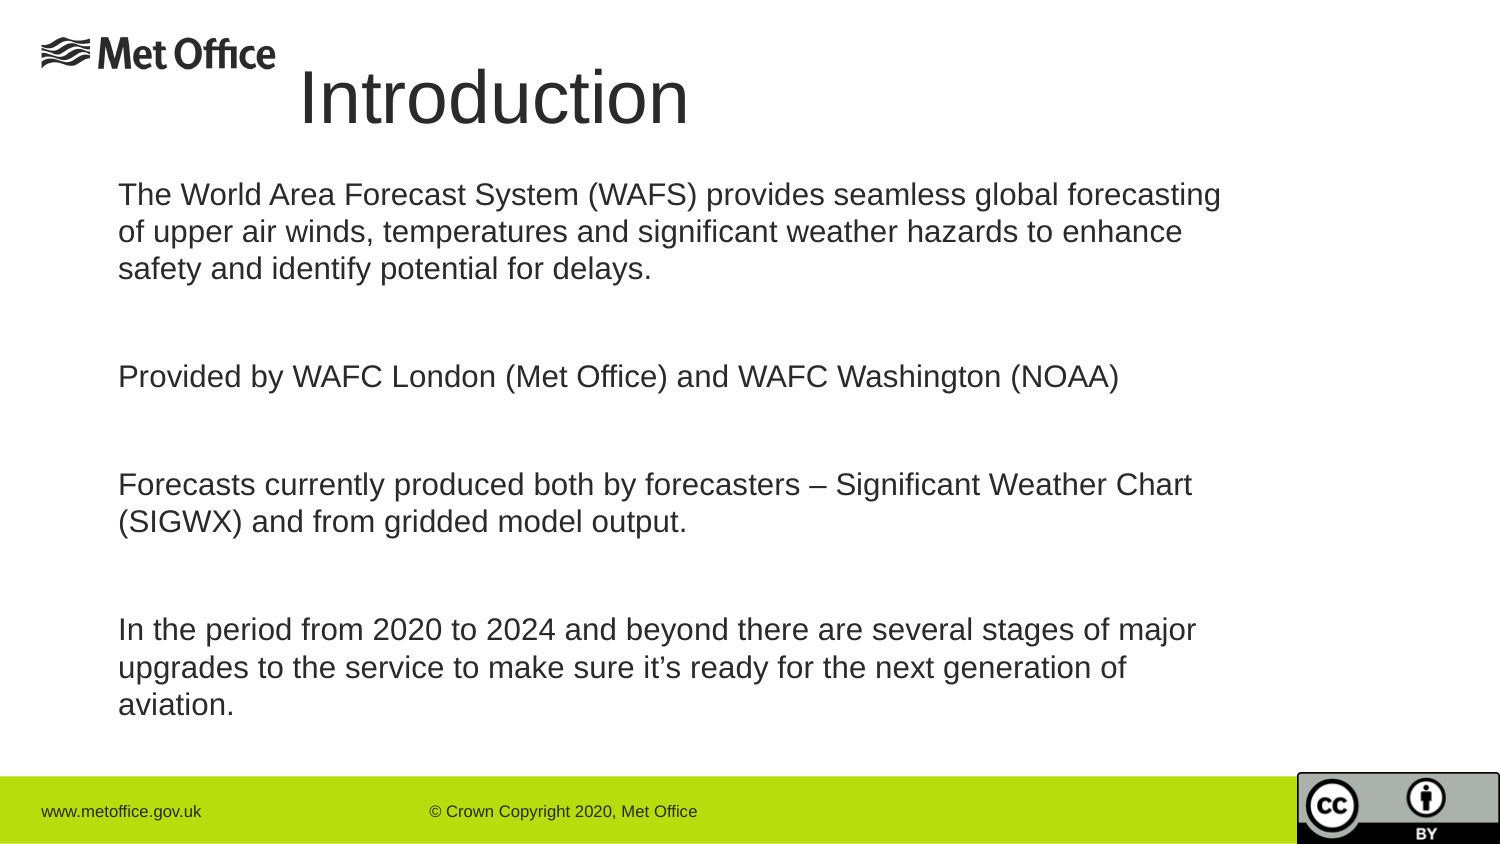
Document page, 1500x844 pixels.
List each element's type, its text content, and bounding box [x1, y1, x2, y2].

title Introduction [287, 42, 1425, 145]
picture [1297, 772, 1500, 844]
footer www.metoffice.gov.uk © Crown Copyright 2020, Met Office [0, 776, 1293, 844]
picture [10, 6, 307, 100]
list The World Area Forecast System (WAFS) provides seamless global forecasting of upper air winds, temperatures and significant weather hazards to enhance safety and identify potential for delays. Provided by WAFC London (Met Office) and WAFC Washington (NOAA) Forecasts currently produced both by forecasters – Significant Weather Chart (SIGWX) and from gridded model output. In the period from 2020 to 2024 and beyond there are several stages of major upgrades to the service to make sure it’s ready for the next generation of aviation. [106, 168, 1245, 753]
